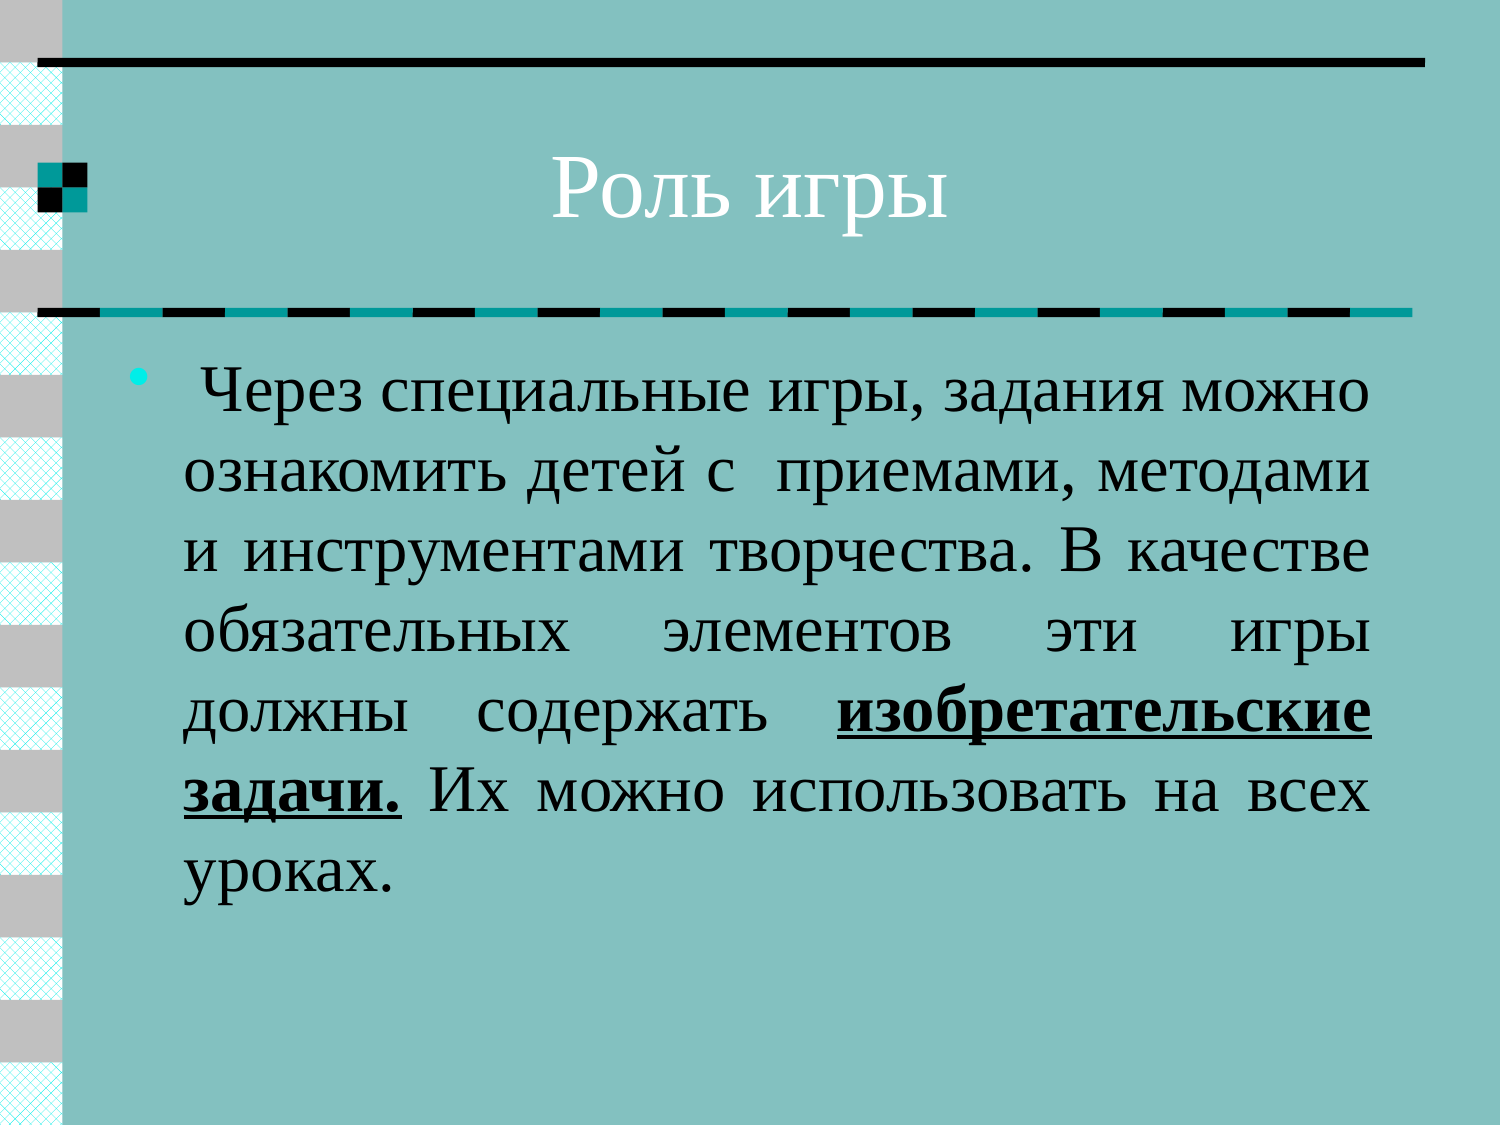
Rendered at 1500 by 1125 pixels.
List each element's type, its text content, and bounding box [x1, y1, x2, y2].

title Роль игры [112, 87, 1388, 275]
list Через специальные игры, задания можно ознакомить детей с приемами, методами и инструментами творчества. В качестве обязательных элементов эти игры должны содержать изобретательские задачи. Их можно использовать на всех уроках. [112, 337, 1388, 1013]
